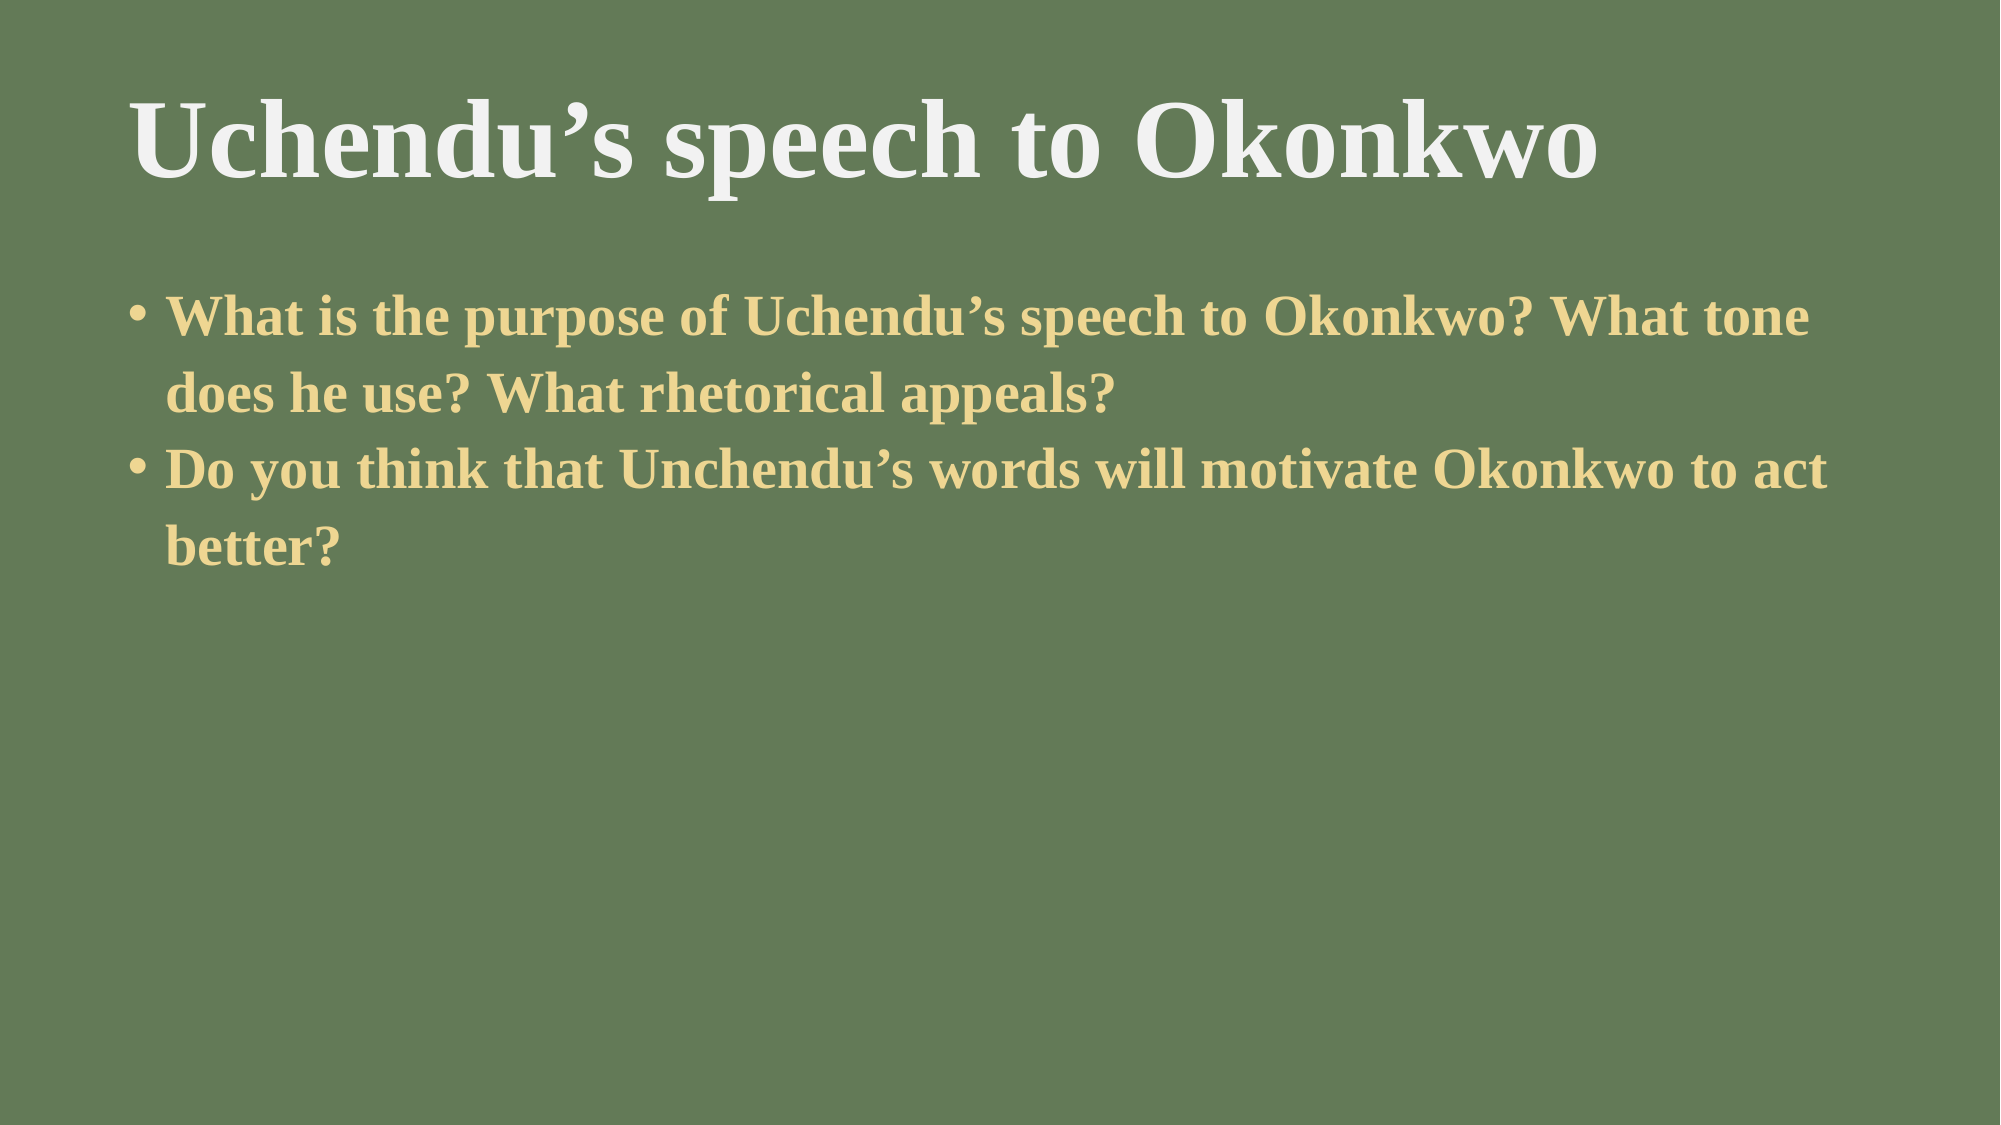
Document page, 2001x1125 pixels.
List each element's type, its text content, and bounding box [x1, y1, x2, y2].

title Uchendu’s speech to Okonkwo [112, 18, 1788, 262]
list What is the purpose of Uchendu’s speech to Okonkwo? What tone does he use? What rhetorical appeals? Do you think that Unchendu’s words will motivate Okonkwo to act better? [112, 262, 1865, 1125]
